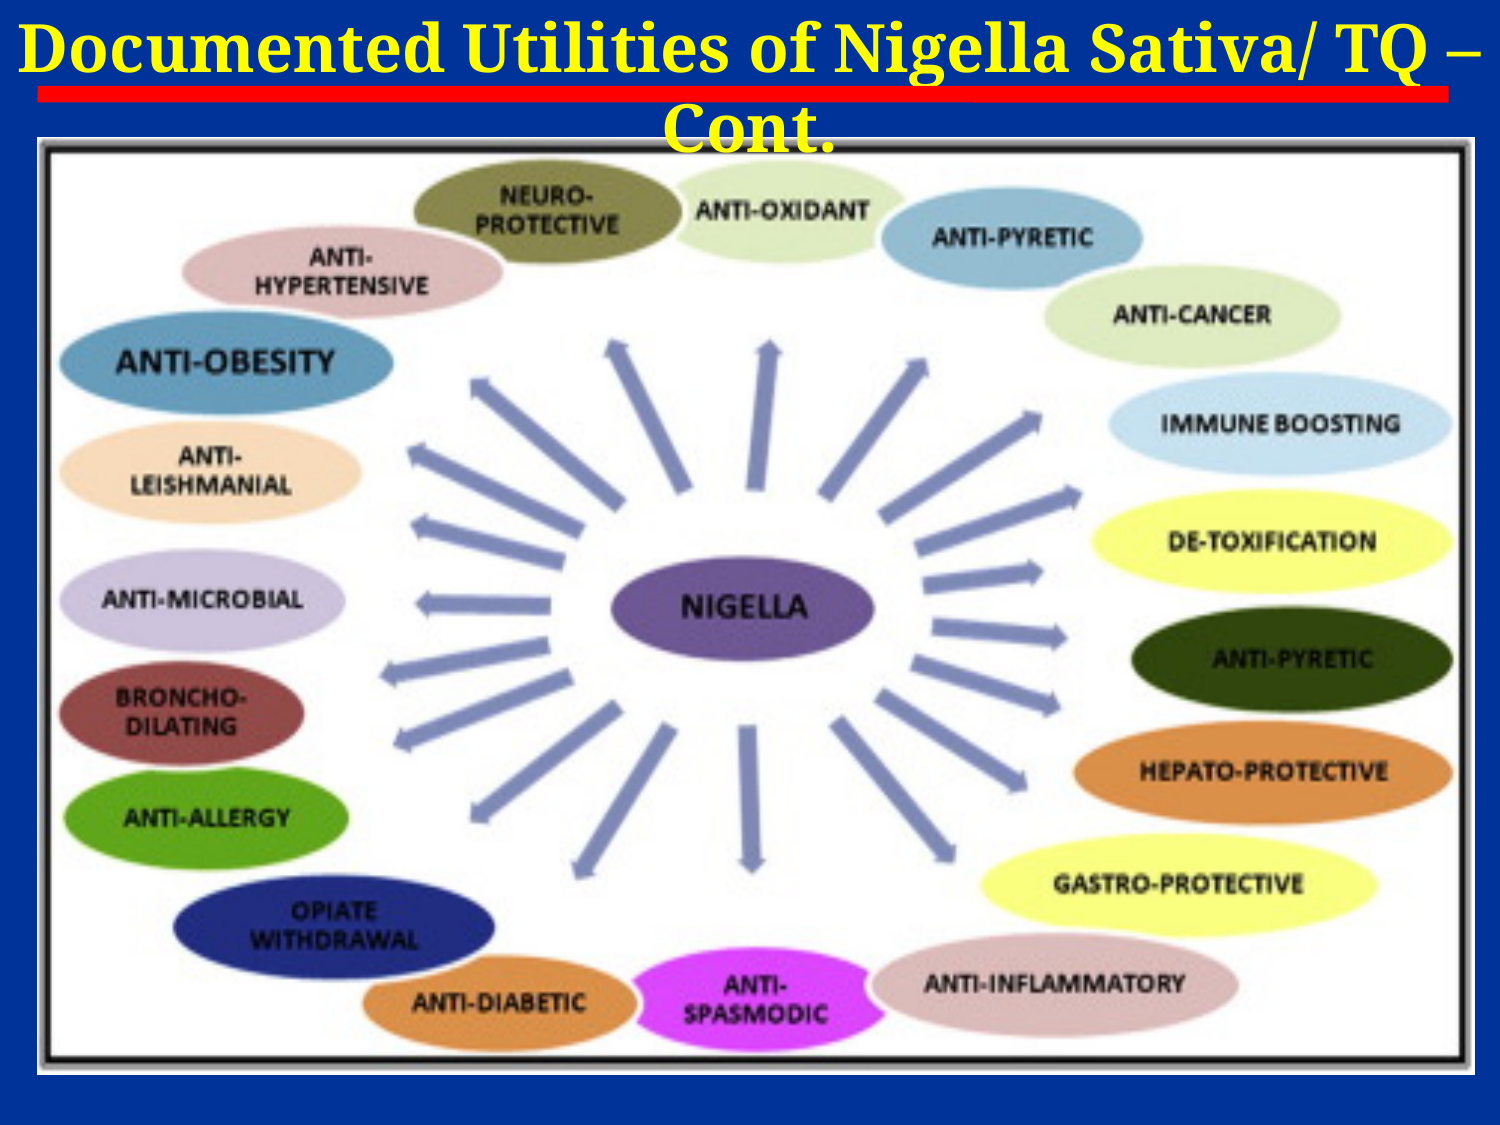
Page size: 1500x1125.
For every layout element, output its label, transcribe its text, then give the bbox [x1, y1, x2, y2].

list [37, 137, 1476, 1076]
text_box Documented Utilities of Nigella Sativa/ TQ –Cont. [0, 0, 1500, 173]
